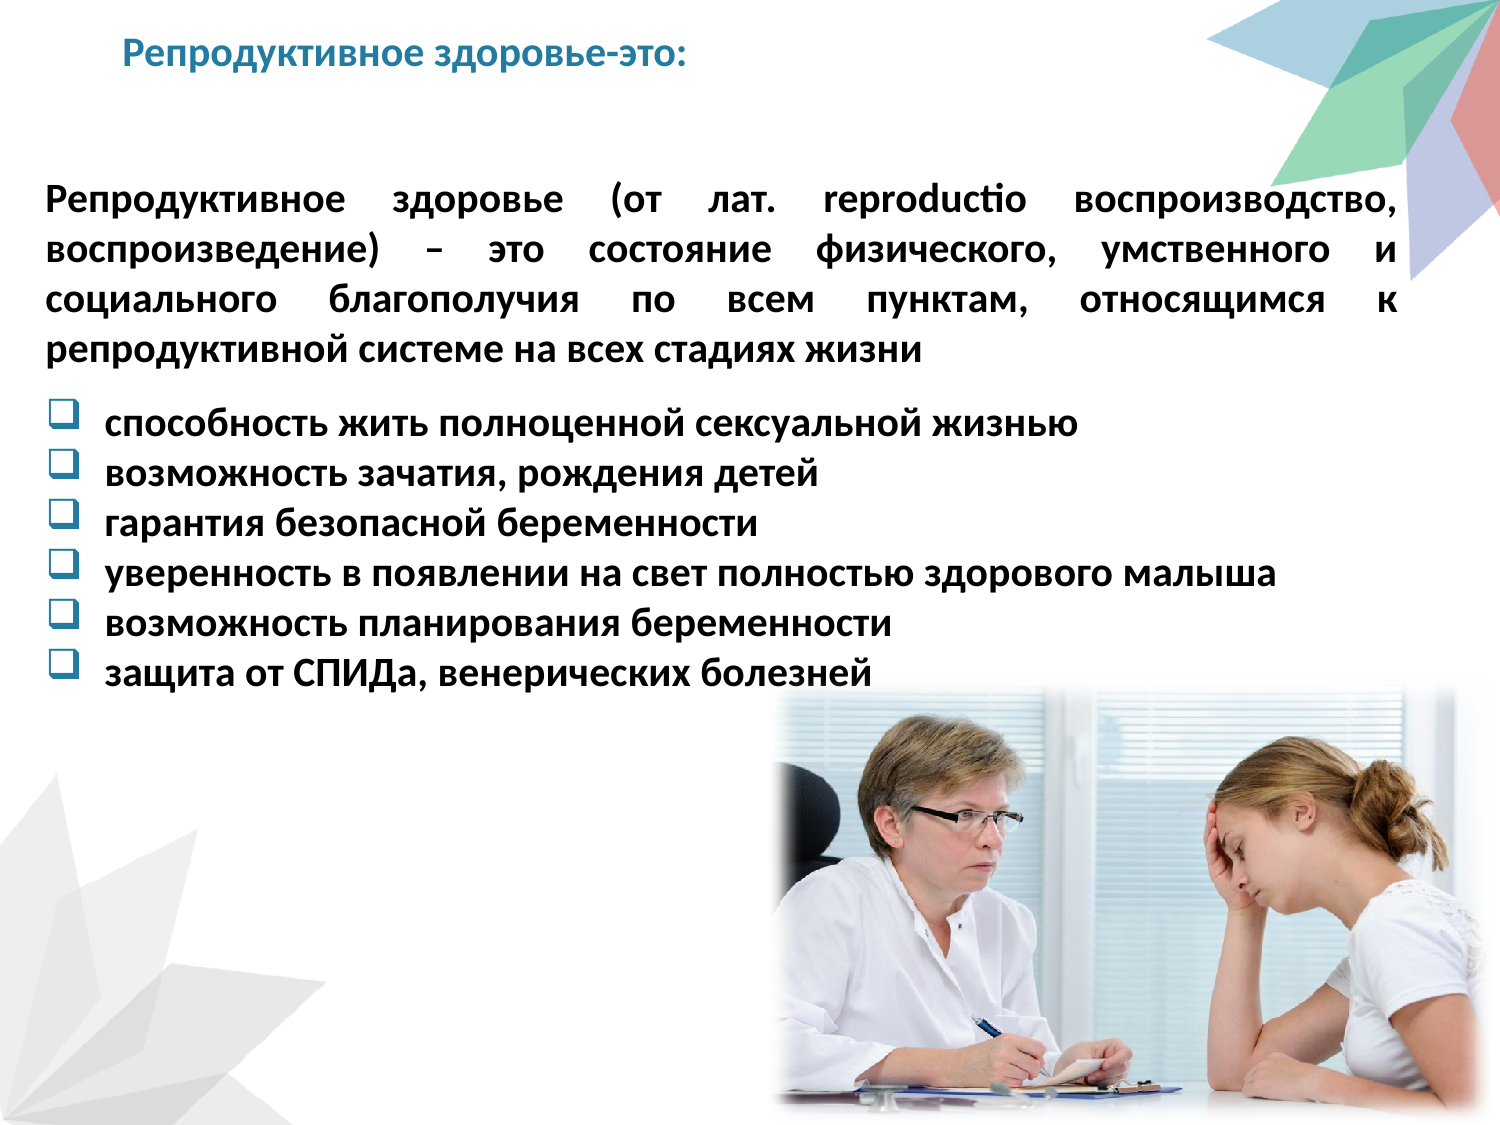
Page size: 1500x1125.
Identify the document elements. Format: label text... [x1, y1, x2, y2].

title Репродуктивное здоровье-это: [107, 0, 1442, 135]
picture [1206, 0, 1500, 281]
text_box Репродуктивное здоровье (от лат. reproductio воспроизводство, воспроизведение) – это состояние физического, умственного и социального благополучия по всем пунктам, относящимся к репродуктивной системе на всех стадиях жизни [30, 163, 1413, 379]
picture [0, 773, 326, 1125]
picture [677, 611, 1500, 1123]
list способность жить полноценной сексуальной жизнью возможность зачатия, рождения детей гарантия безопасной беременности уверенность в появлении на свет полностью здорового малыша возможность планирования беременности защита от СПИДа, венерических болезней [30, 386, 1500, 998]
